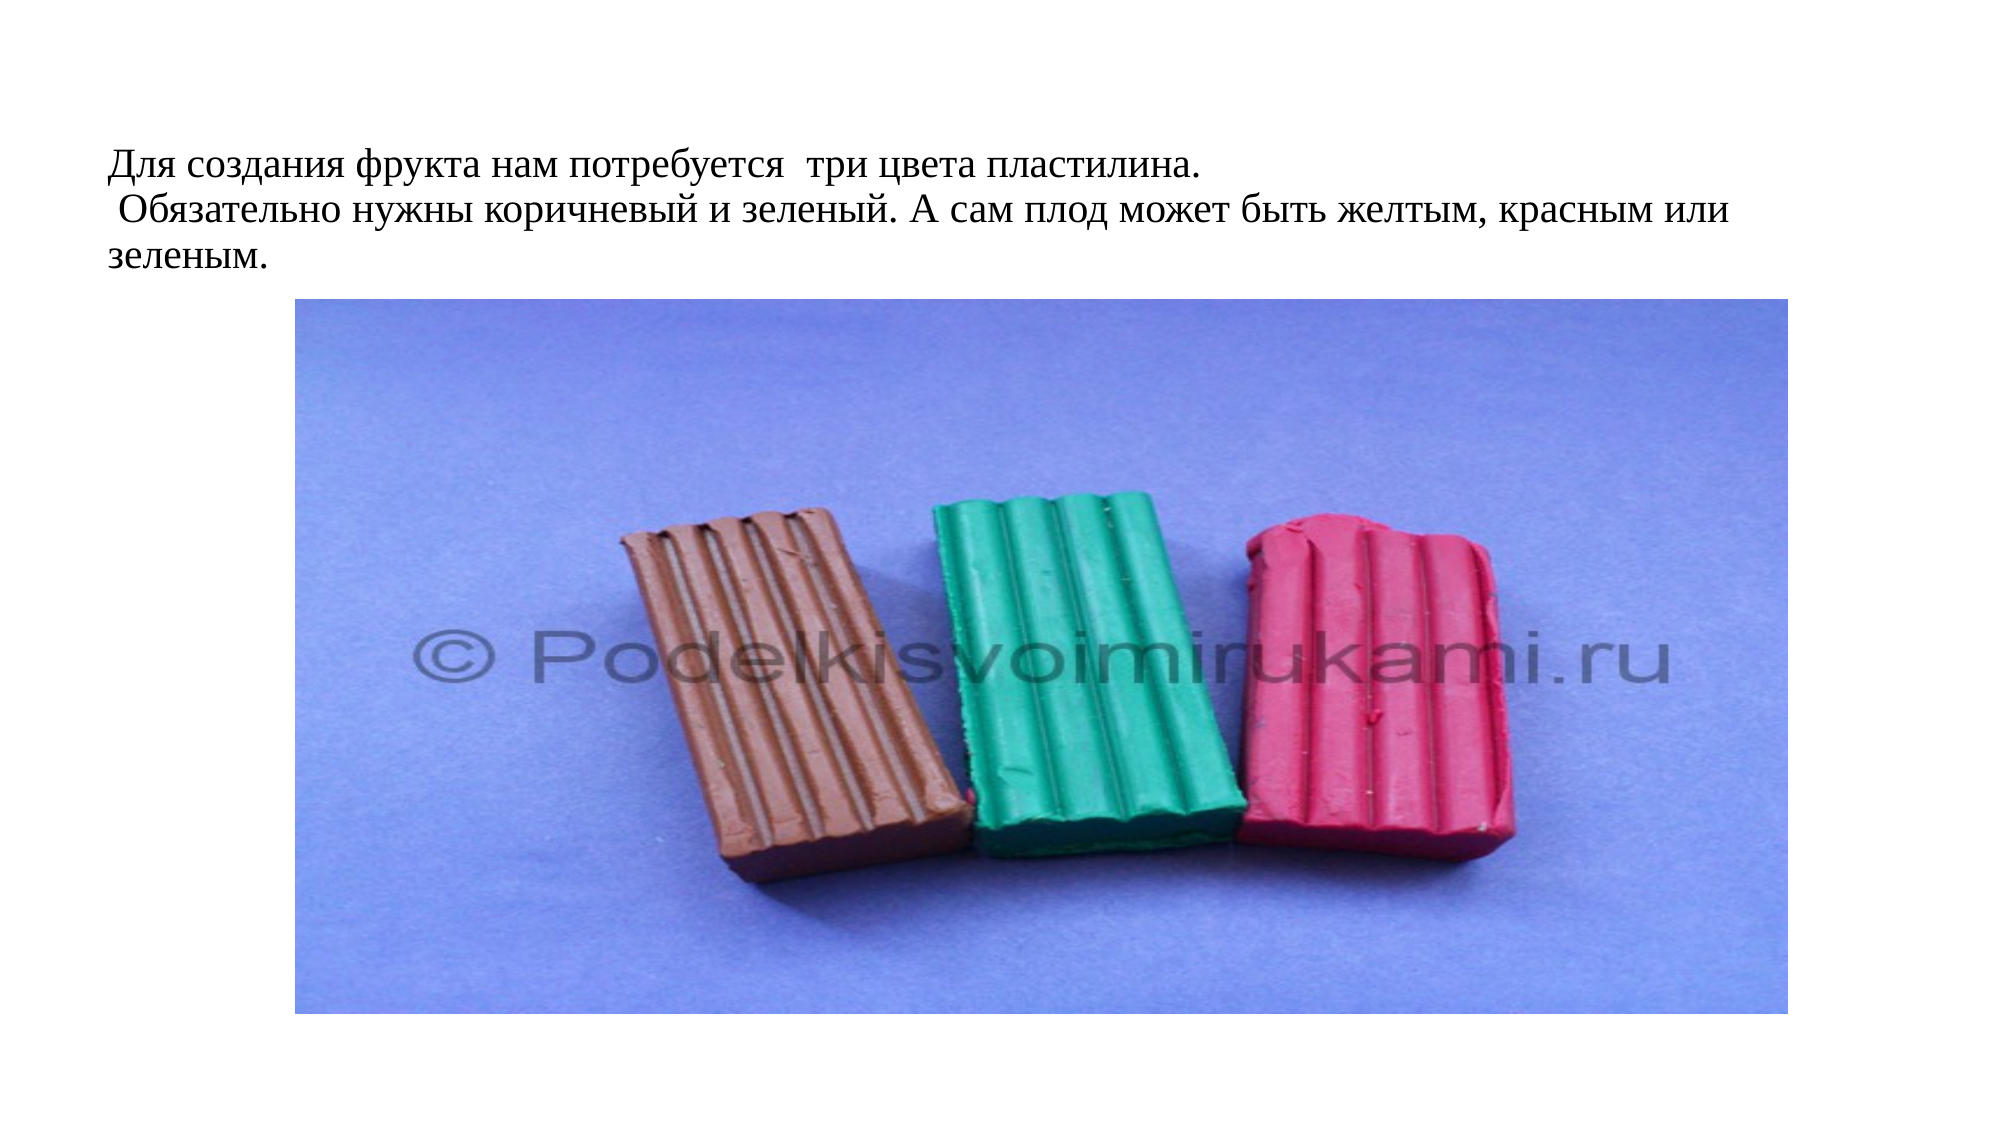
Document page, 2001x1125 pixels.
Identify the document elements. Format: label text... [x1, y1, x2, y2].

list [295, 299, 1788, 1014]
title Для создания фрукта нам потребуется три цвета пластилина. Обязательно нужны коричневый и зеленый. А сам плод может быть желтым, красным или зеленым. [92, 41, 1878, 378]
